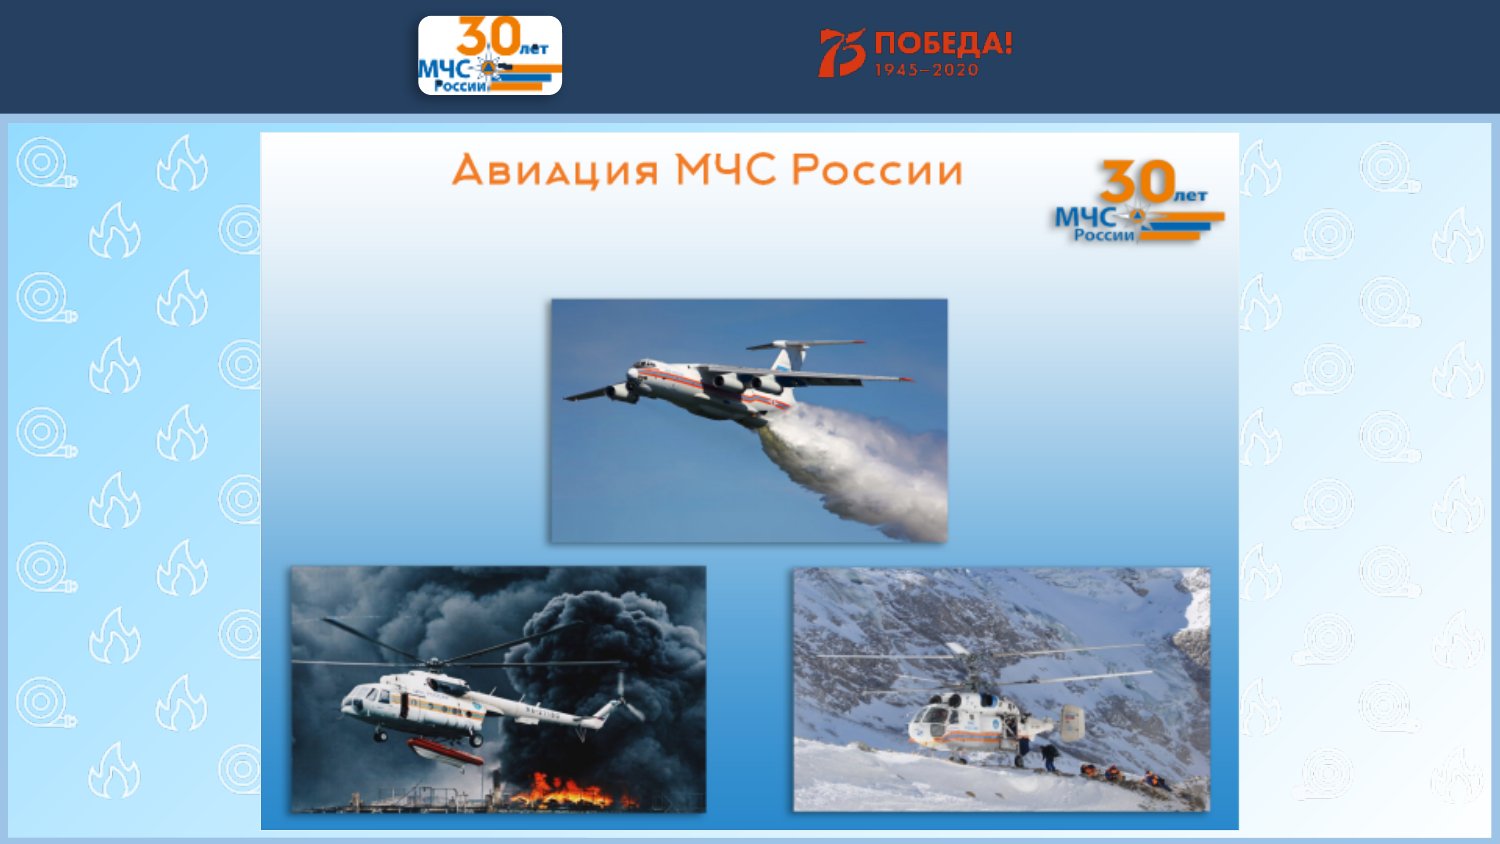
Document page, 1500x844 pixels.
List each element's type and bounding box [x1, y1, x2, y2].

picture [798, 8, 1032, 97]
picture [418, 15, 563, 96]
picture [14, 129, 1500, 831]
text_box [0, 0, 1500, 116]
